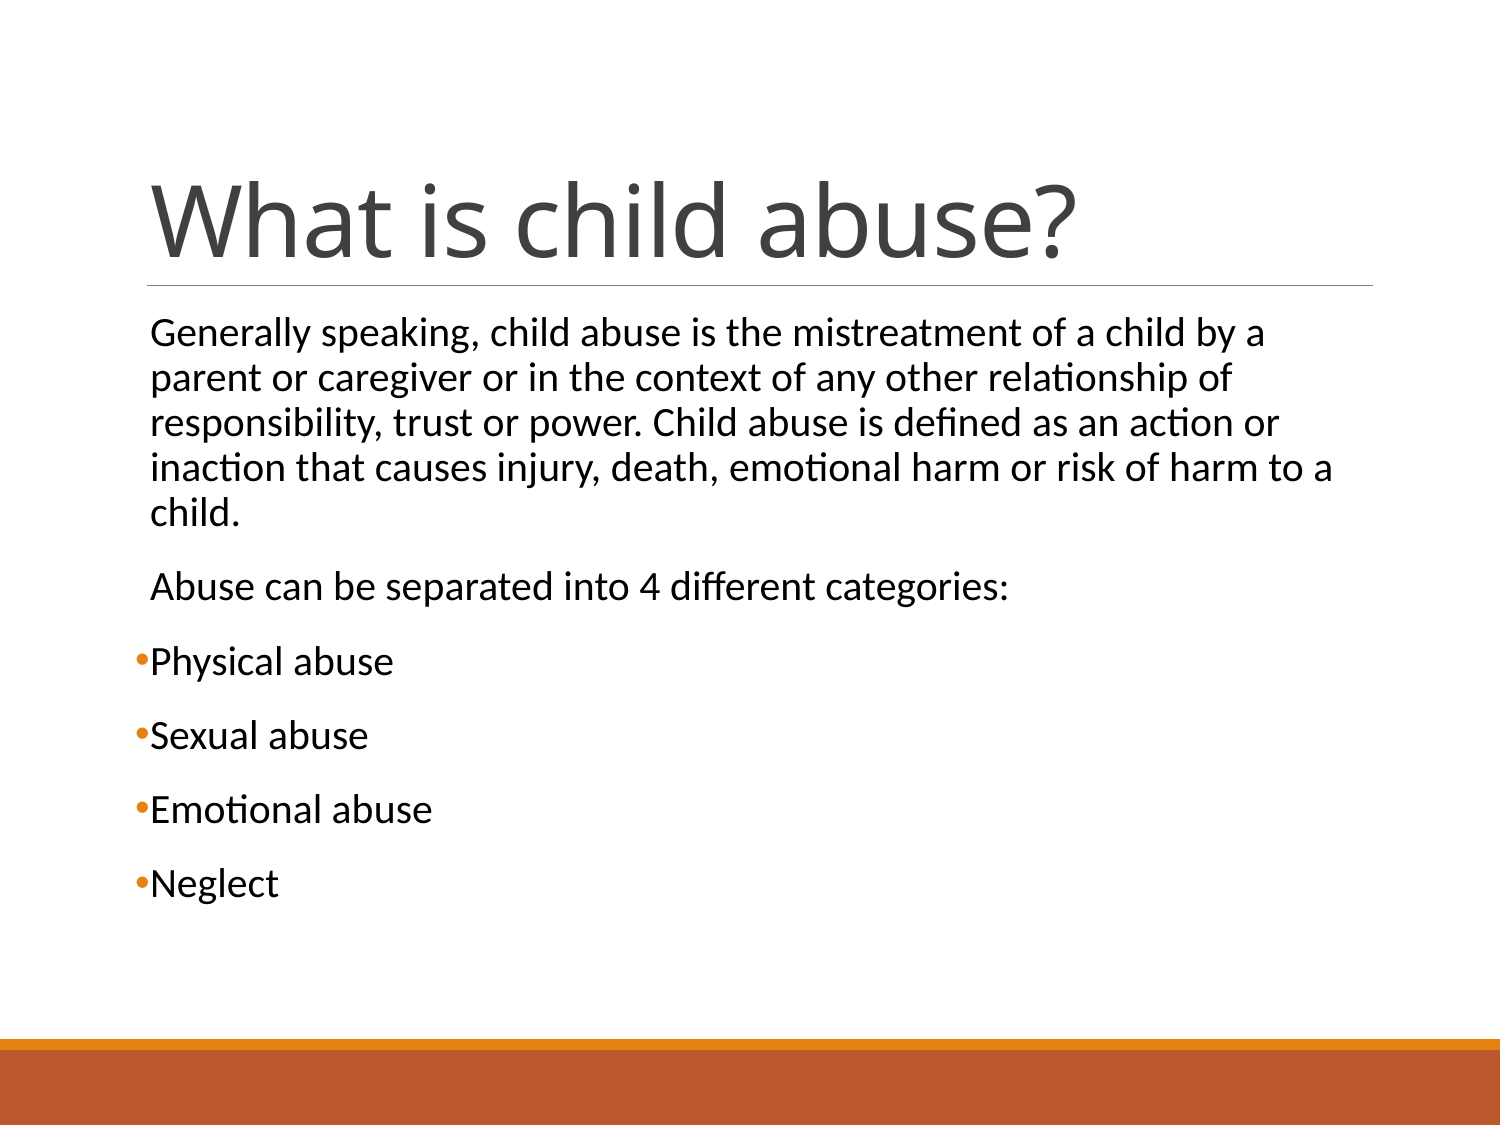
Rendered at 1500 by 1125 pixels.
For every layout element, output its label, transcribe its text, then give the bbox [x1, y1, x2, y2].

list Generally speaking, child abuse is the mistreatment of a child by a parent or caregiver or in the context of any other relationship of responsibility, trust or power. Child abuse is defined as an action or inaction that causes injury, death, emotional harm or risk of harm to a child. Abuse can be separated into 4 different categories: Physical abuse Sexual abuse Emotional abuse Neglect [135, 302, 1373, 963]
title What is child abuse? [135, 47, 1373, 285]
